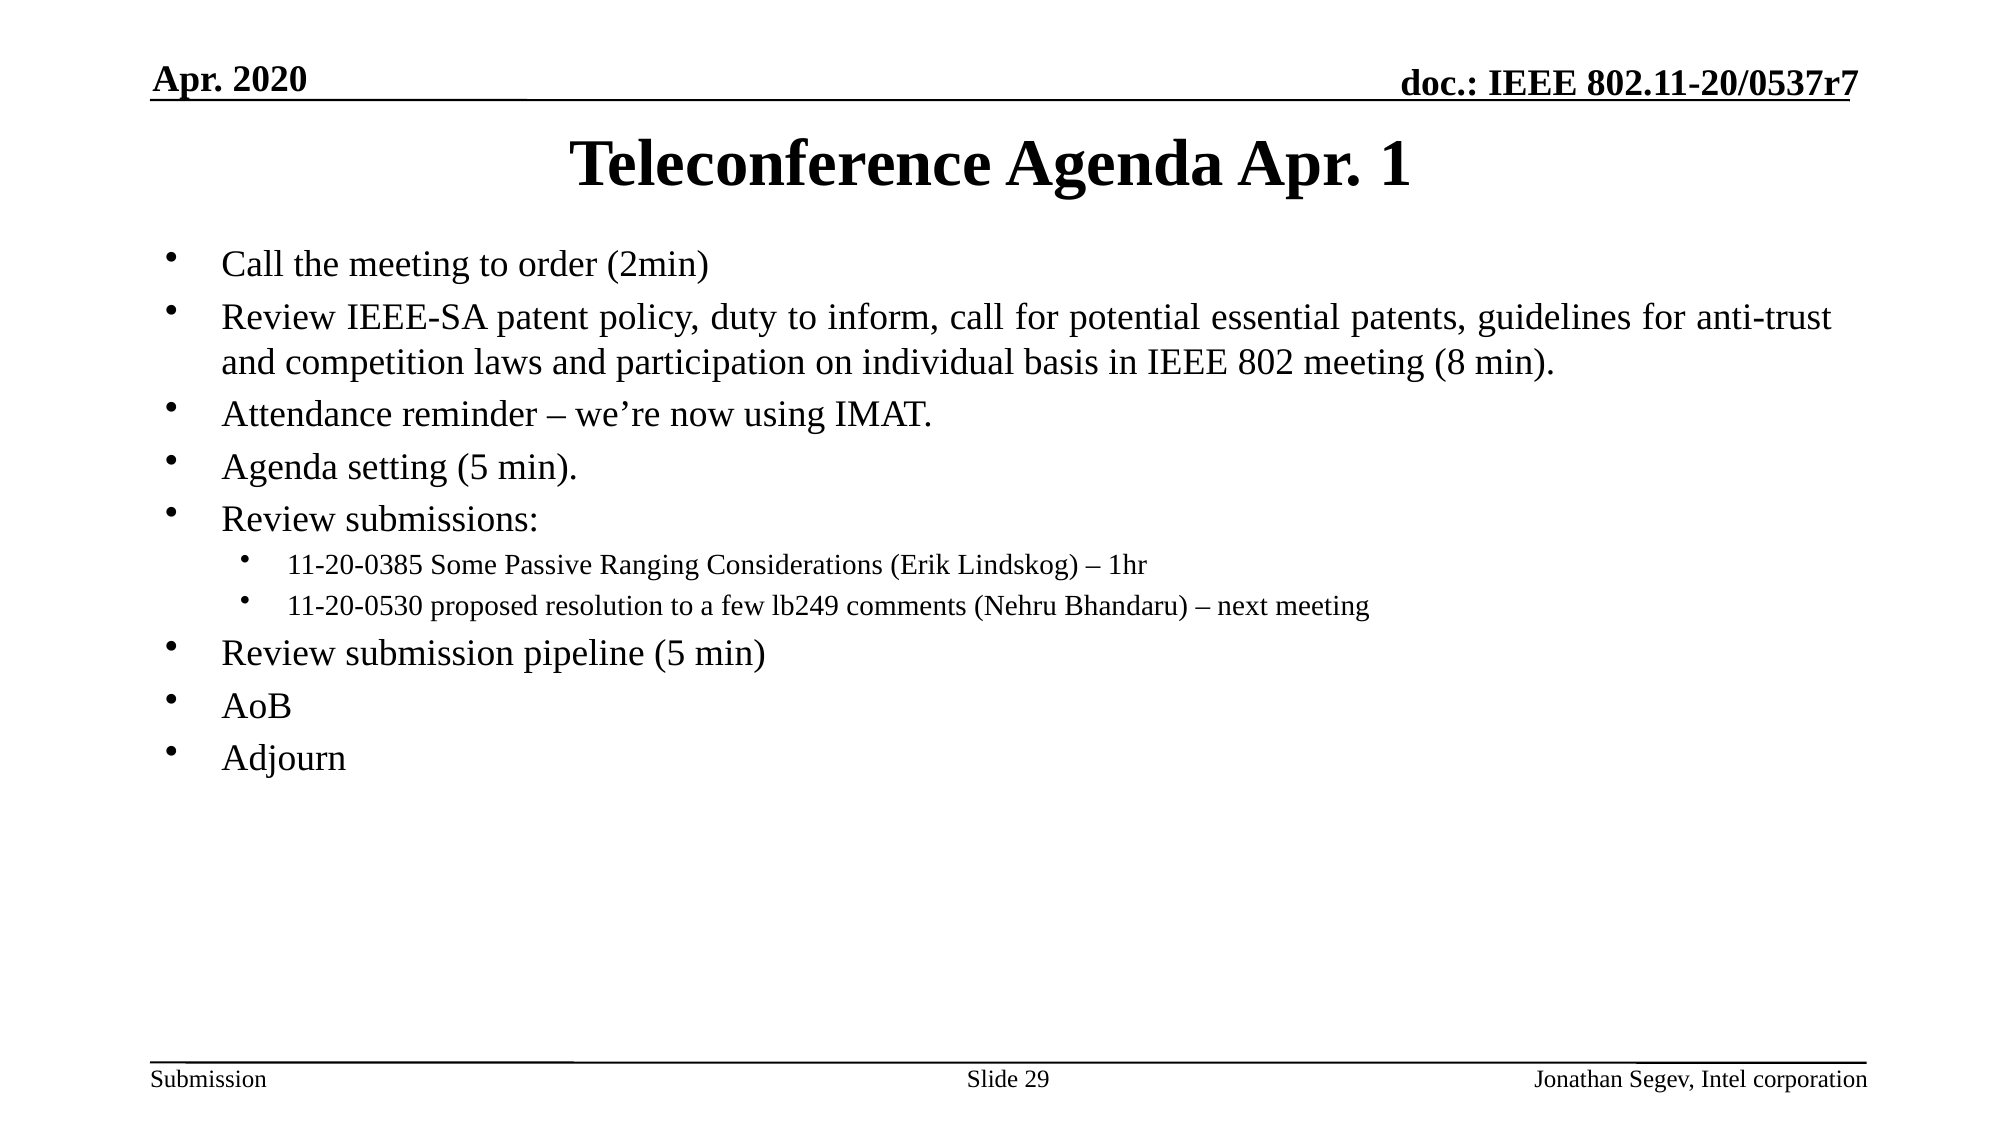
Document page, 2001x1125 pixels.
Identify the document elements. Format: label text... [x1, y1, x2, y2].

slide_number Slide 29 [950, 1061, 1067, 1123]
list Call the meeting to order (2min) Review IEEE-SA patent policy, duty to inform, call for potential essential patents, guidelines for anti-trust and competition laws and participation on individual basis in IEEE 802 meeting (8 min). Attendance reminder – we’re now using IMAT. Agenda setting (5 min). Review submissions: 11-20-0385 Some Passive Ranging Considerations (Erik Lindskog) – 1hr 11-20-0530 proposed resolution to a few lb249 comments (Nehru Bhandaru) – next meeting Review submission pipeline (5 min) AoB Adjourn [149, 231, 1850, 1000]
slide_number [152, 54, 563, 100]
title Teleconference Agenda Apr. 1 [149, 112, 1850, 205]
footer Jonathan Segev, Intel corporation [1171, 1061, 1869, 1093]
